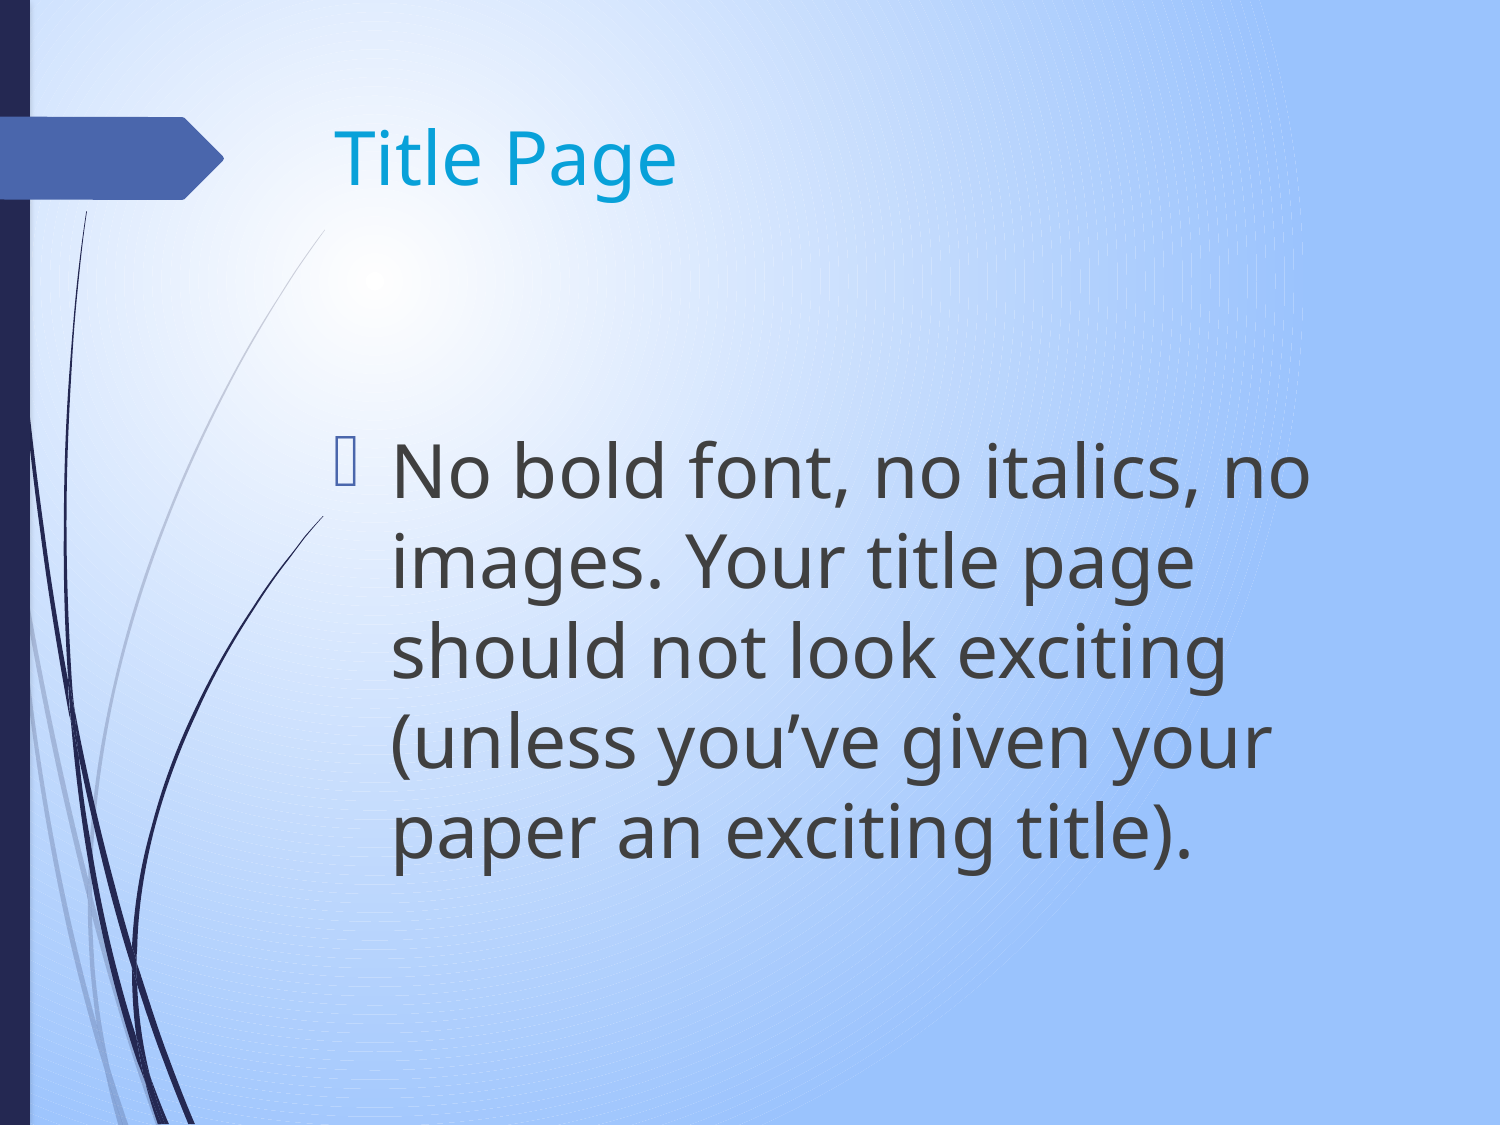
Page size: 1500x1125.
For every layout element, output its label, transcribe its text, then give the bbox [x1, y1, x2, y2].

title Title Page [319, 102, 1400, 313]
list No bold font, no italics, no images. Your title page should not look exciting (unless you’ve given your paper an exciting title). [318, 350, 1400, 970]
